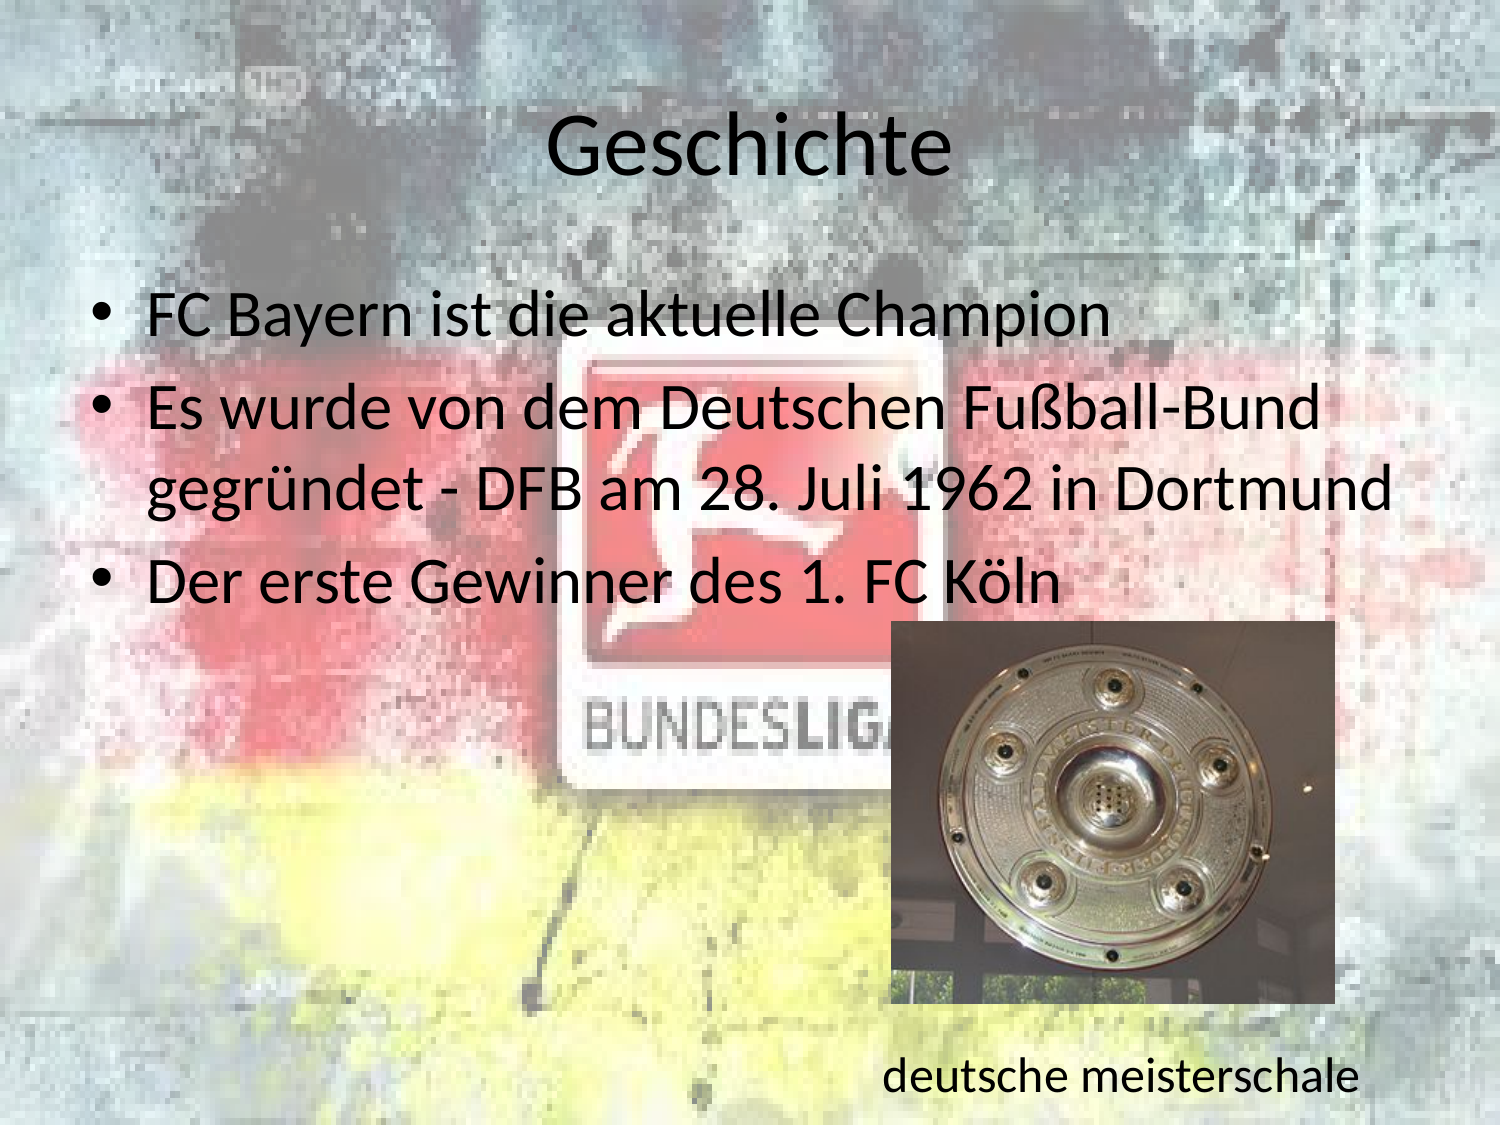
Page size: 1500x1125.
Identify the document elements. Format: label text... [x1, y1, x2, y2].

title Geschichte [75, 45, 1425, 233]
text_box deutsche meisterschale [868, 1034, 1447, 1110]
list FC Bayern ist die aktuelle Champion Es wurde von dem Deutschen Fußball-Bund gegründet - DFB am 28. Juli 1962 in Dortmund Der erste Gewinner des 1. FC Köln [75, 262, 1425, 1005]
picture [891, 621, 1335, 1005]
